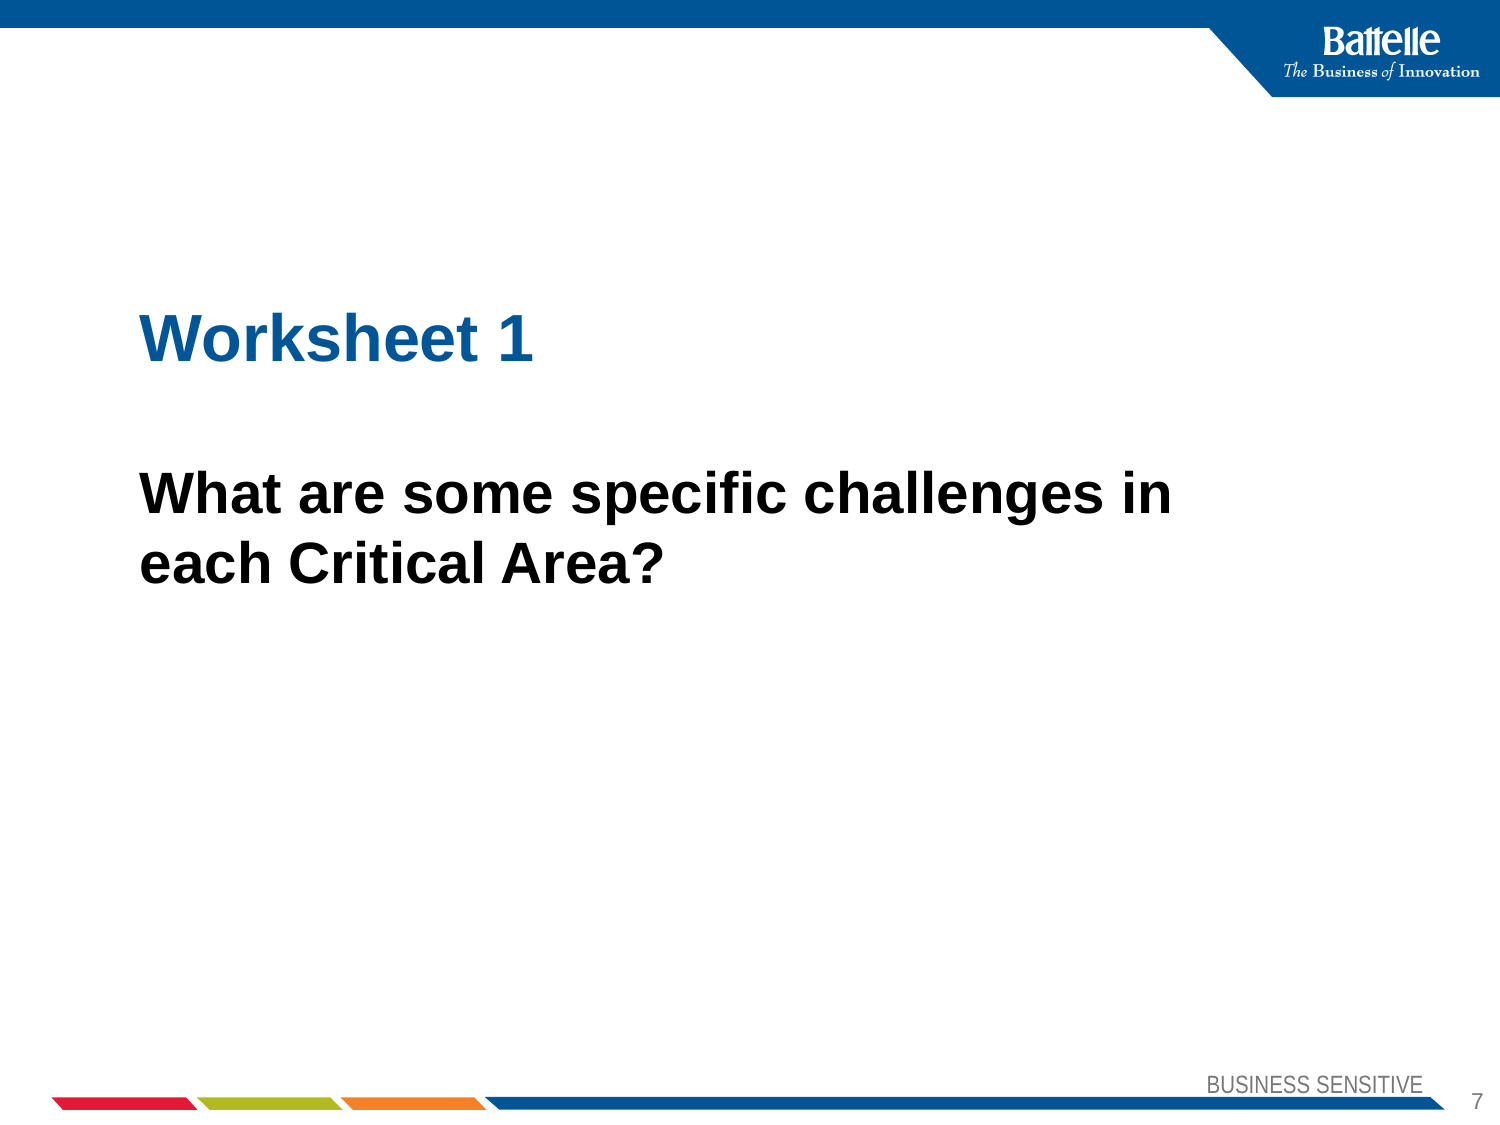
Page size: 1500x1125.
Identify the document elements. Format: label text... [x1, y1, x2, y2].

picture [1284, 26, 1480, 81]
text_box Worksheet 1 What are some specific challenges in each Critical Area? [124, 287, 1250, 603]
